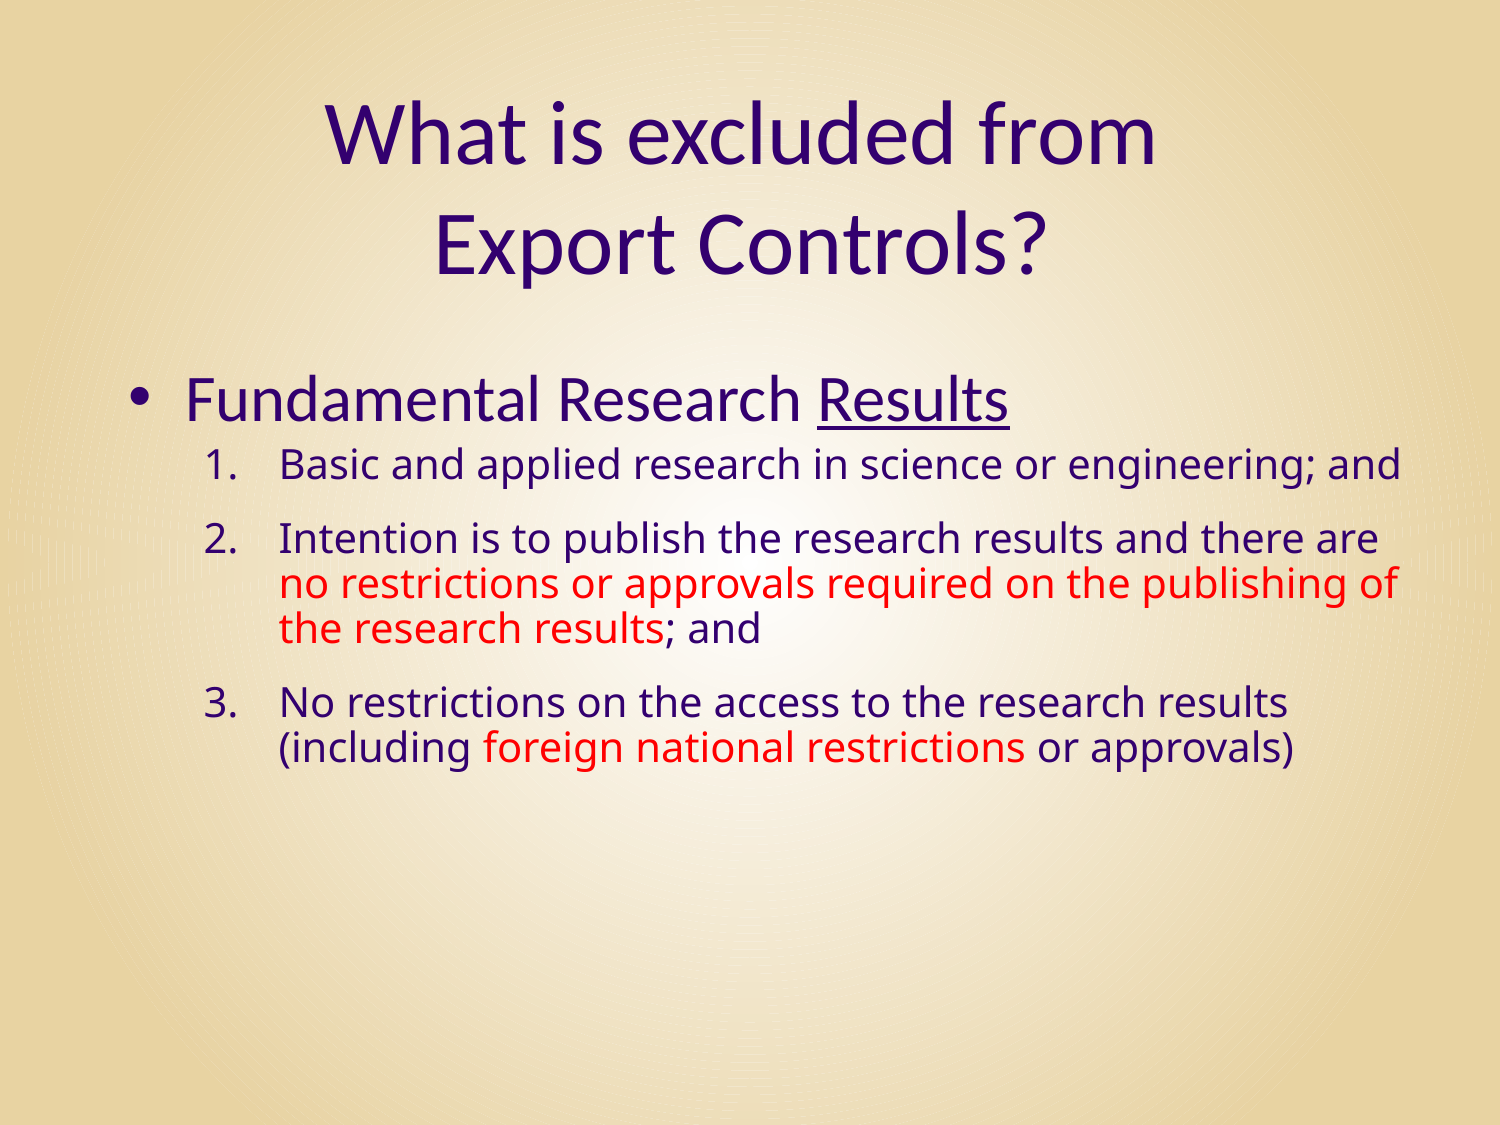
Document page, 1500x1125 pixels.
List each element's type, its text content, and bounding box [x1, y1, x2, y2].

title What is excluded from Export Controls? [199, 65, 1287, 229]
list Fundamental Research Results Basic and applied research in science or engineering; and Intention is to publish the research results and there are no restrictions or approvals required on the publishing of the research results; and No restrictions on the access to the research results (including foreign national restrictions or approvals) [113, 347, 1427, 998]
